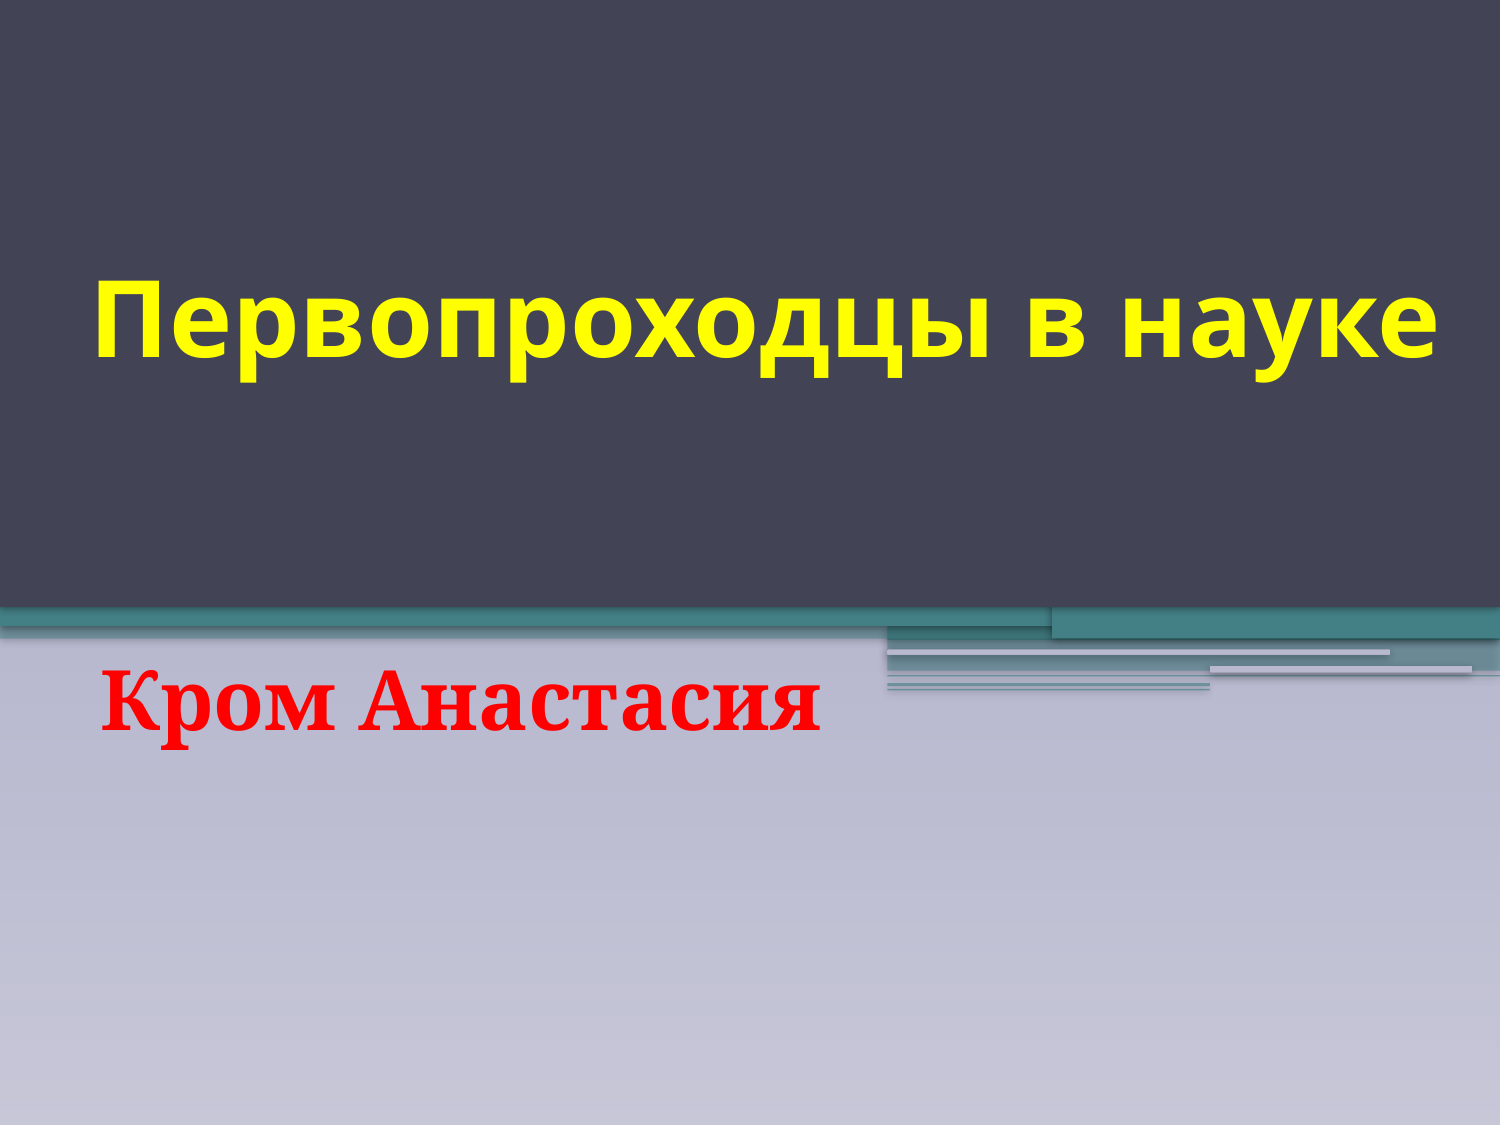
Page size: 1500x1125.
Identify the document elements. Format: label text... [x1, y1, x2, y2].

subtitle Кром Анастасия [75, 639, 888, 928]
title Первопроходцы в науке [75, 117, 1463, 387]
